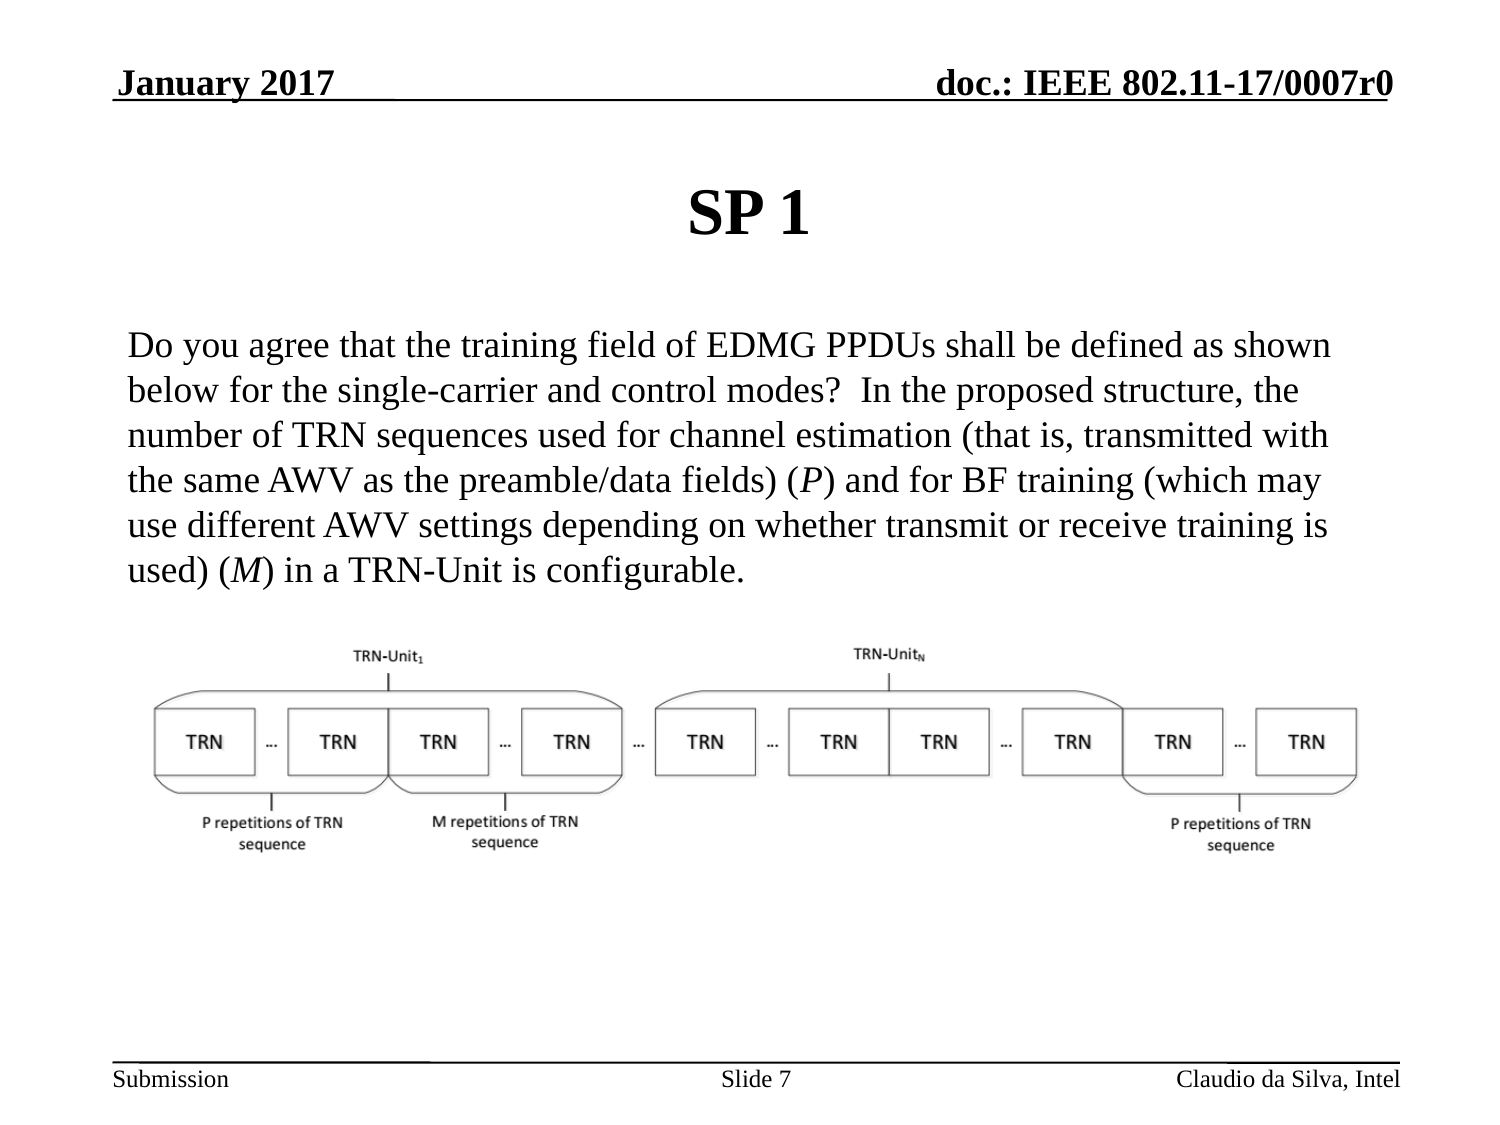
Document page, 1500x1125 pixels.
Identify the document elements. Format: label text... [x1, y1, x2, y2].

footer Claudio da Silva, Intel [1031, 1061, 1402, 1093]
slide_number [116, 58, 507, 104]
slide_number Slide 7 [712, 1061, 800, 1123]
list Do you agree that the training field of EDMG PPDUs shall be defined as shown below for the single-carrier and control modes? In the proposed structure, the number of TRN sequences used for channel estimation (that is, transmitted with the same AWV as the preamble/data fields) (P) and for BF training (which may use different AWV settings depending on whether transmit or receive training is used) (M) in a TRN-Unit is configurable. [112, 312, 1388, 988]
picture [142, 624, 1370, 875]
title SP 1 [112, 111, 1388, 303]
